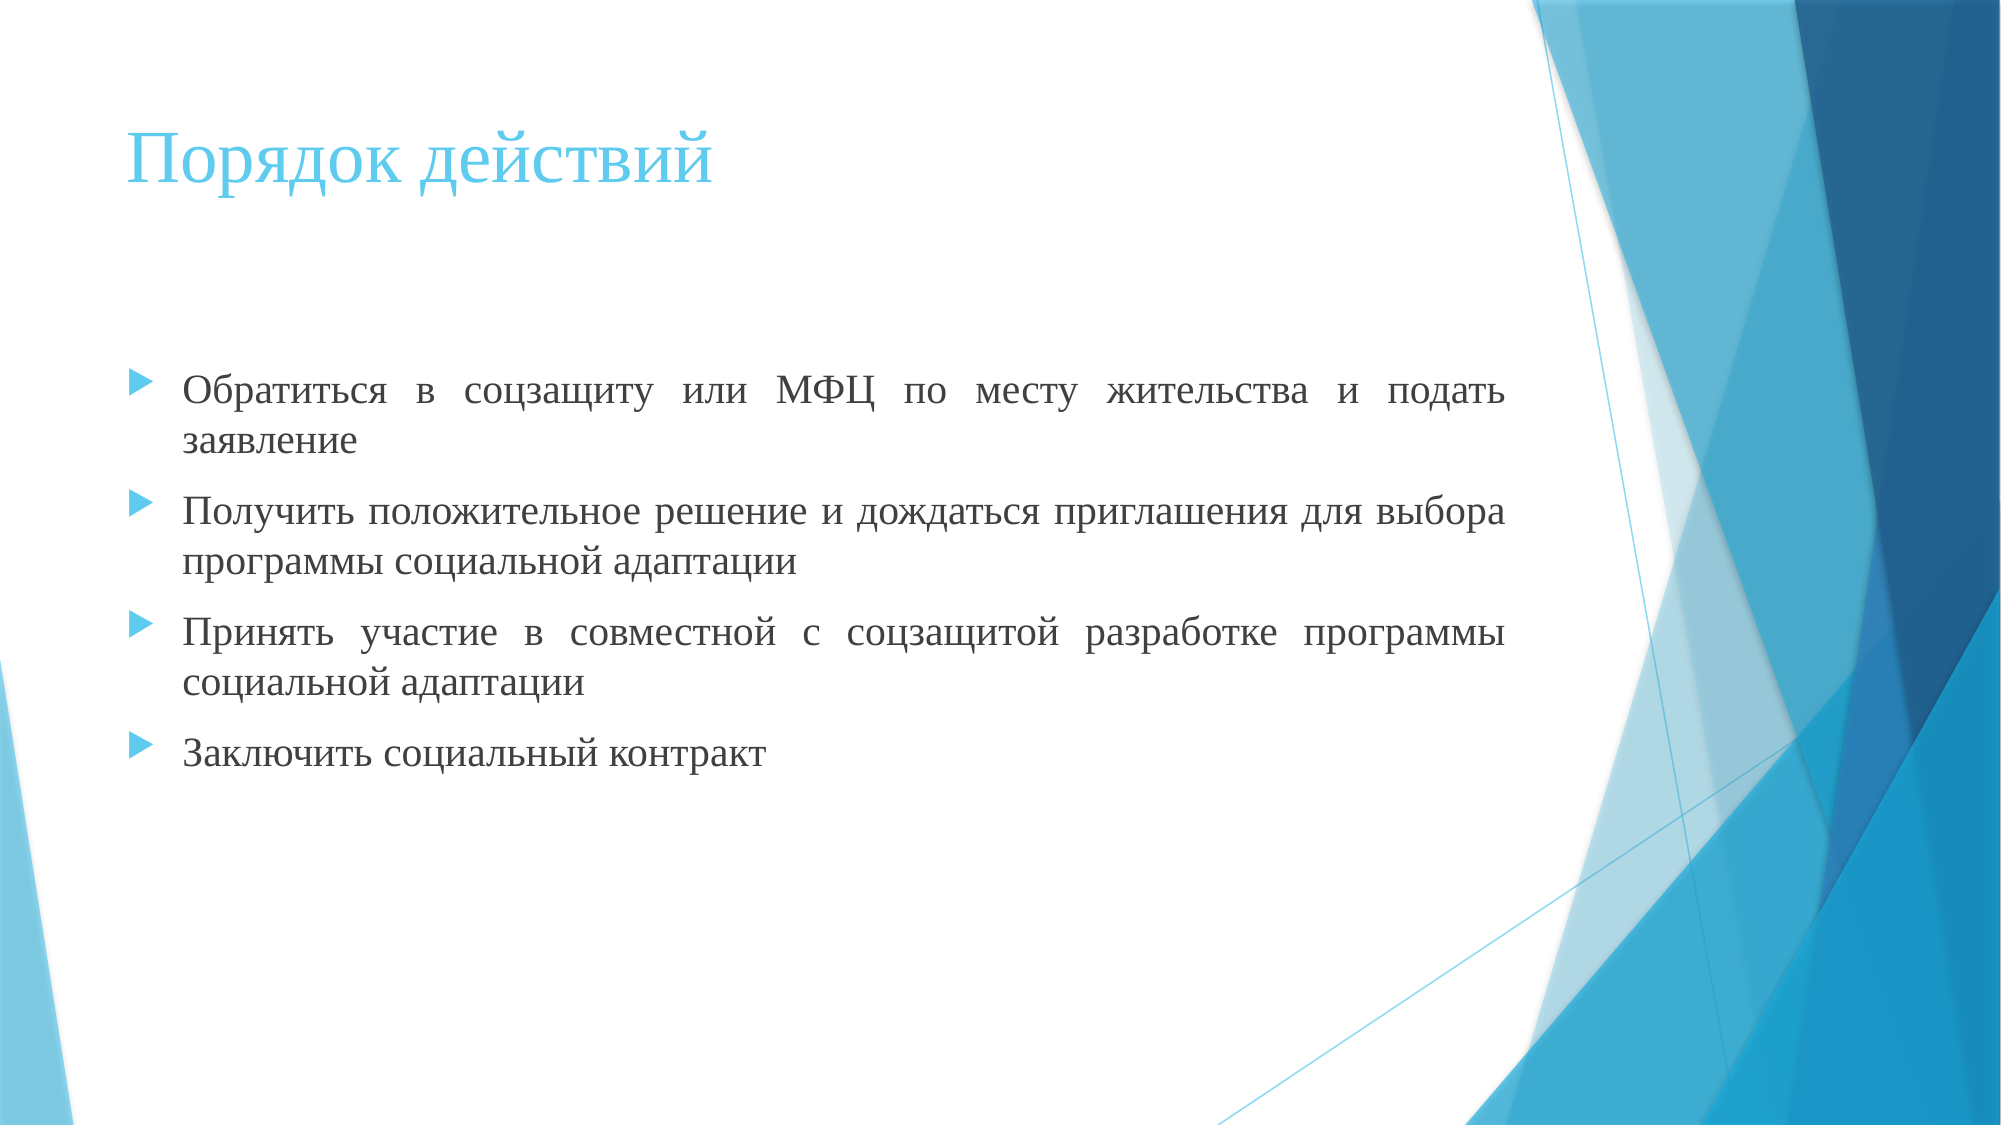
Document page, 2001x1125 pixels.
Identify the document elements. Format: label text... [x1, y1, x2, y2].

title Порядок действий [111, 99, 1522, 317]
list Обратиться в соцзащиту или МФЦ по месту жительства и подать заявление Получить положительное решение и дождаться приглашения для выбора программы социальной адаптации Принять участие в совместной с соцзащитой разработке программы социальной адаптации Заключить социальный контракт [111, 354, 1522, 992]
